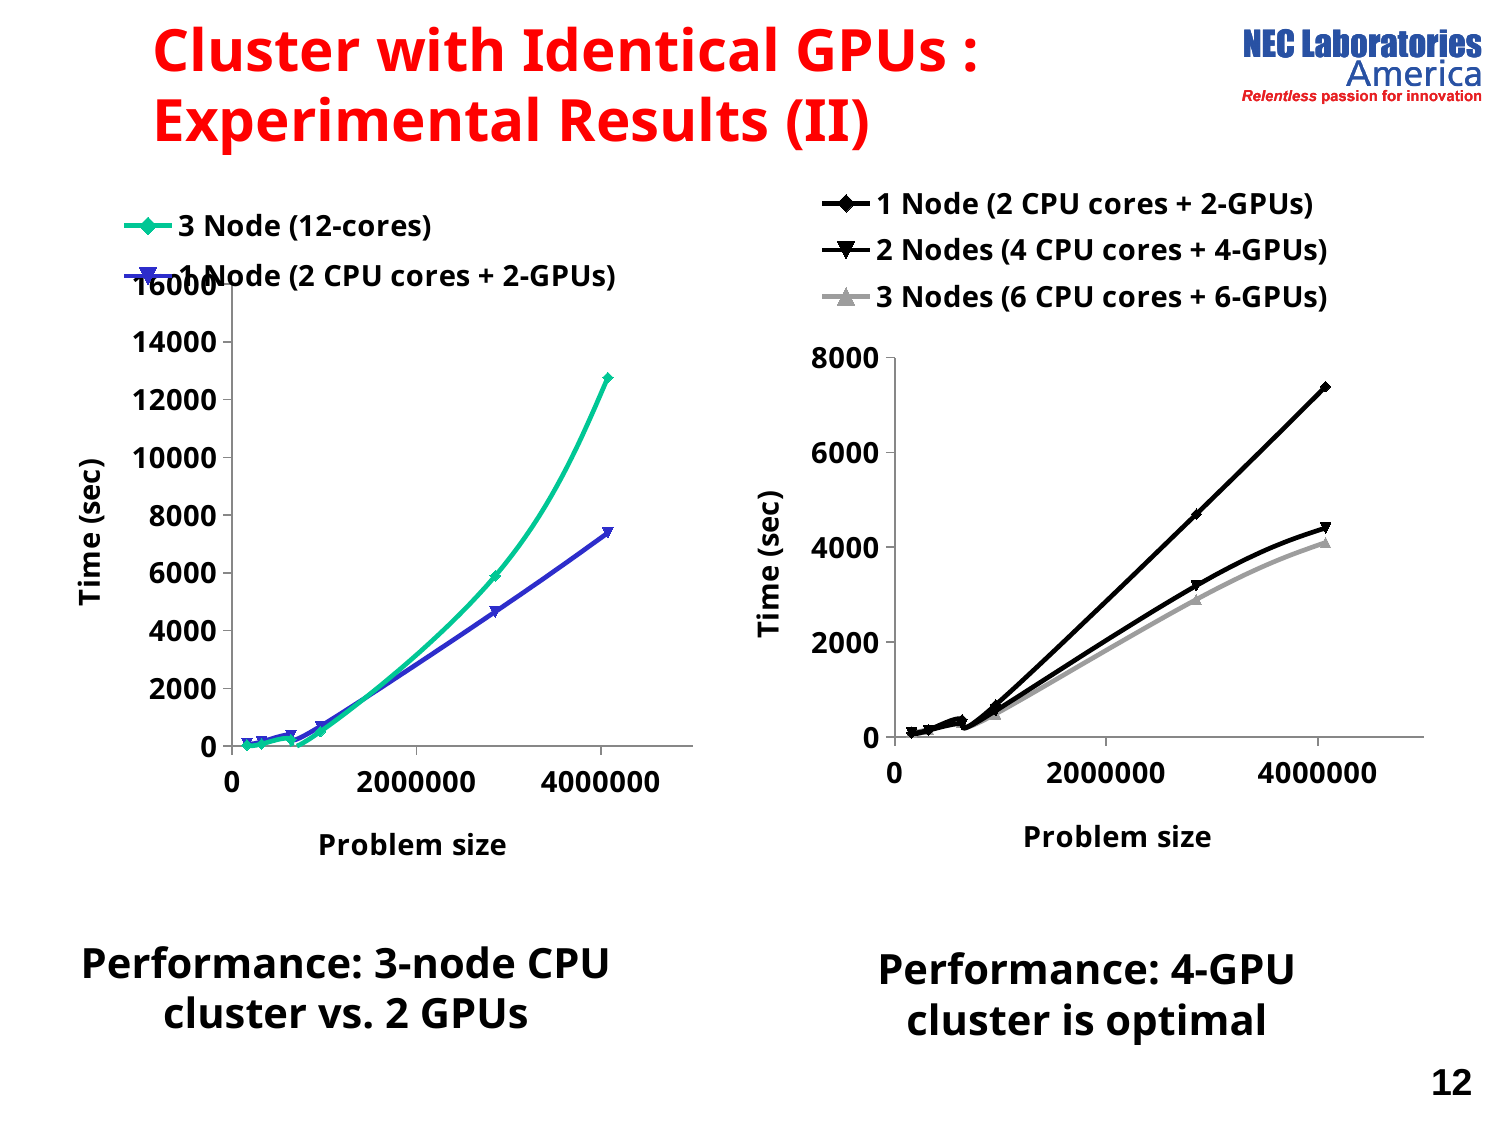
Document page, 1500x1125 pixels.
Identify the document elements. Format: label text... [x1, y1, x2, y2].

text_box Performance: 4-GPU cluster is optimal [813, 935, 1360, 1051]
title Cluster with Identical GPUs : Experimental Results (II) [137, 32, 1338, 134]
picture [1238, 25, 1488, 110]
chart [711, 165, 1439, 891]
slide_number 12 [1174, 1049, 1488, 1101]
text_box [31, 185, 707, 1047]
